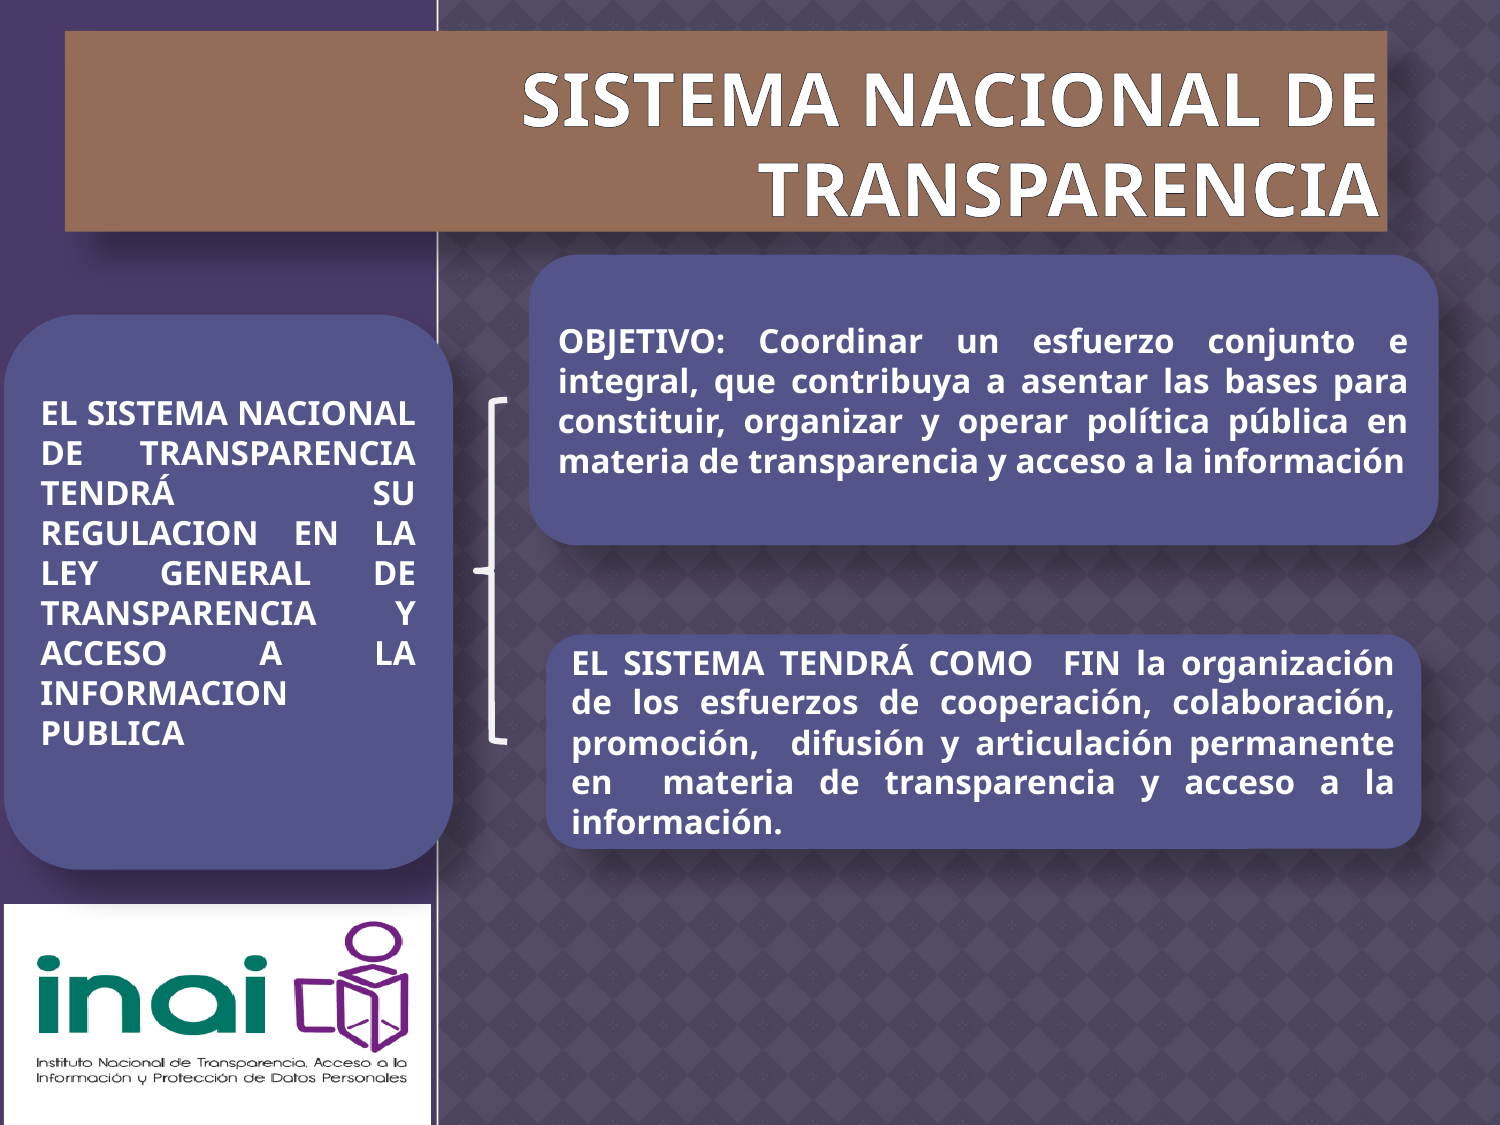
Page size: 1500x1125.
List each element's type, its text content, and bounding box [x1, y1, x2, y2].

title SISTEMA NACIONAL DE TRANSPARENCIA [64, 30, 1388, 232]
text_box [475, 399, 508, 743]
text_box OBJETIVO: Coordinar un esfuerzo conjunto e integral, que contribuya a asentar las bases para constituir, organizar y operar política pública en materia de transparencia y acceso a la información [527, 253, 1440, 547]
text_box EL SISTEMA NACIONAL DE TRANSPARENCIA TENDRÁ SU REGULACION EN LA LEY GENERAL DE TRANSPARENCIA Y ACCESO A LA INFORMACION PUBLICA [2, 313, 455, 871]
picture [3, 904, 432, 1125]
text_box EL SISTEMA TENDRÁ COMO FIN la organización de los esfuerzos de cooperación, colaboración, promoción, difusión y articulación permanente en materia de transparencia y acceso a la información. [545, 633, 1423, 850]
